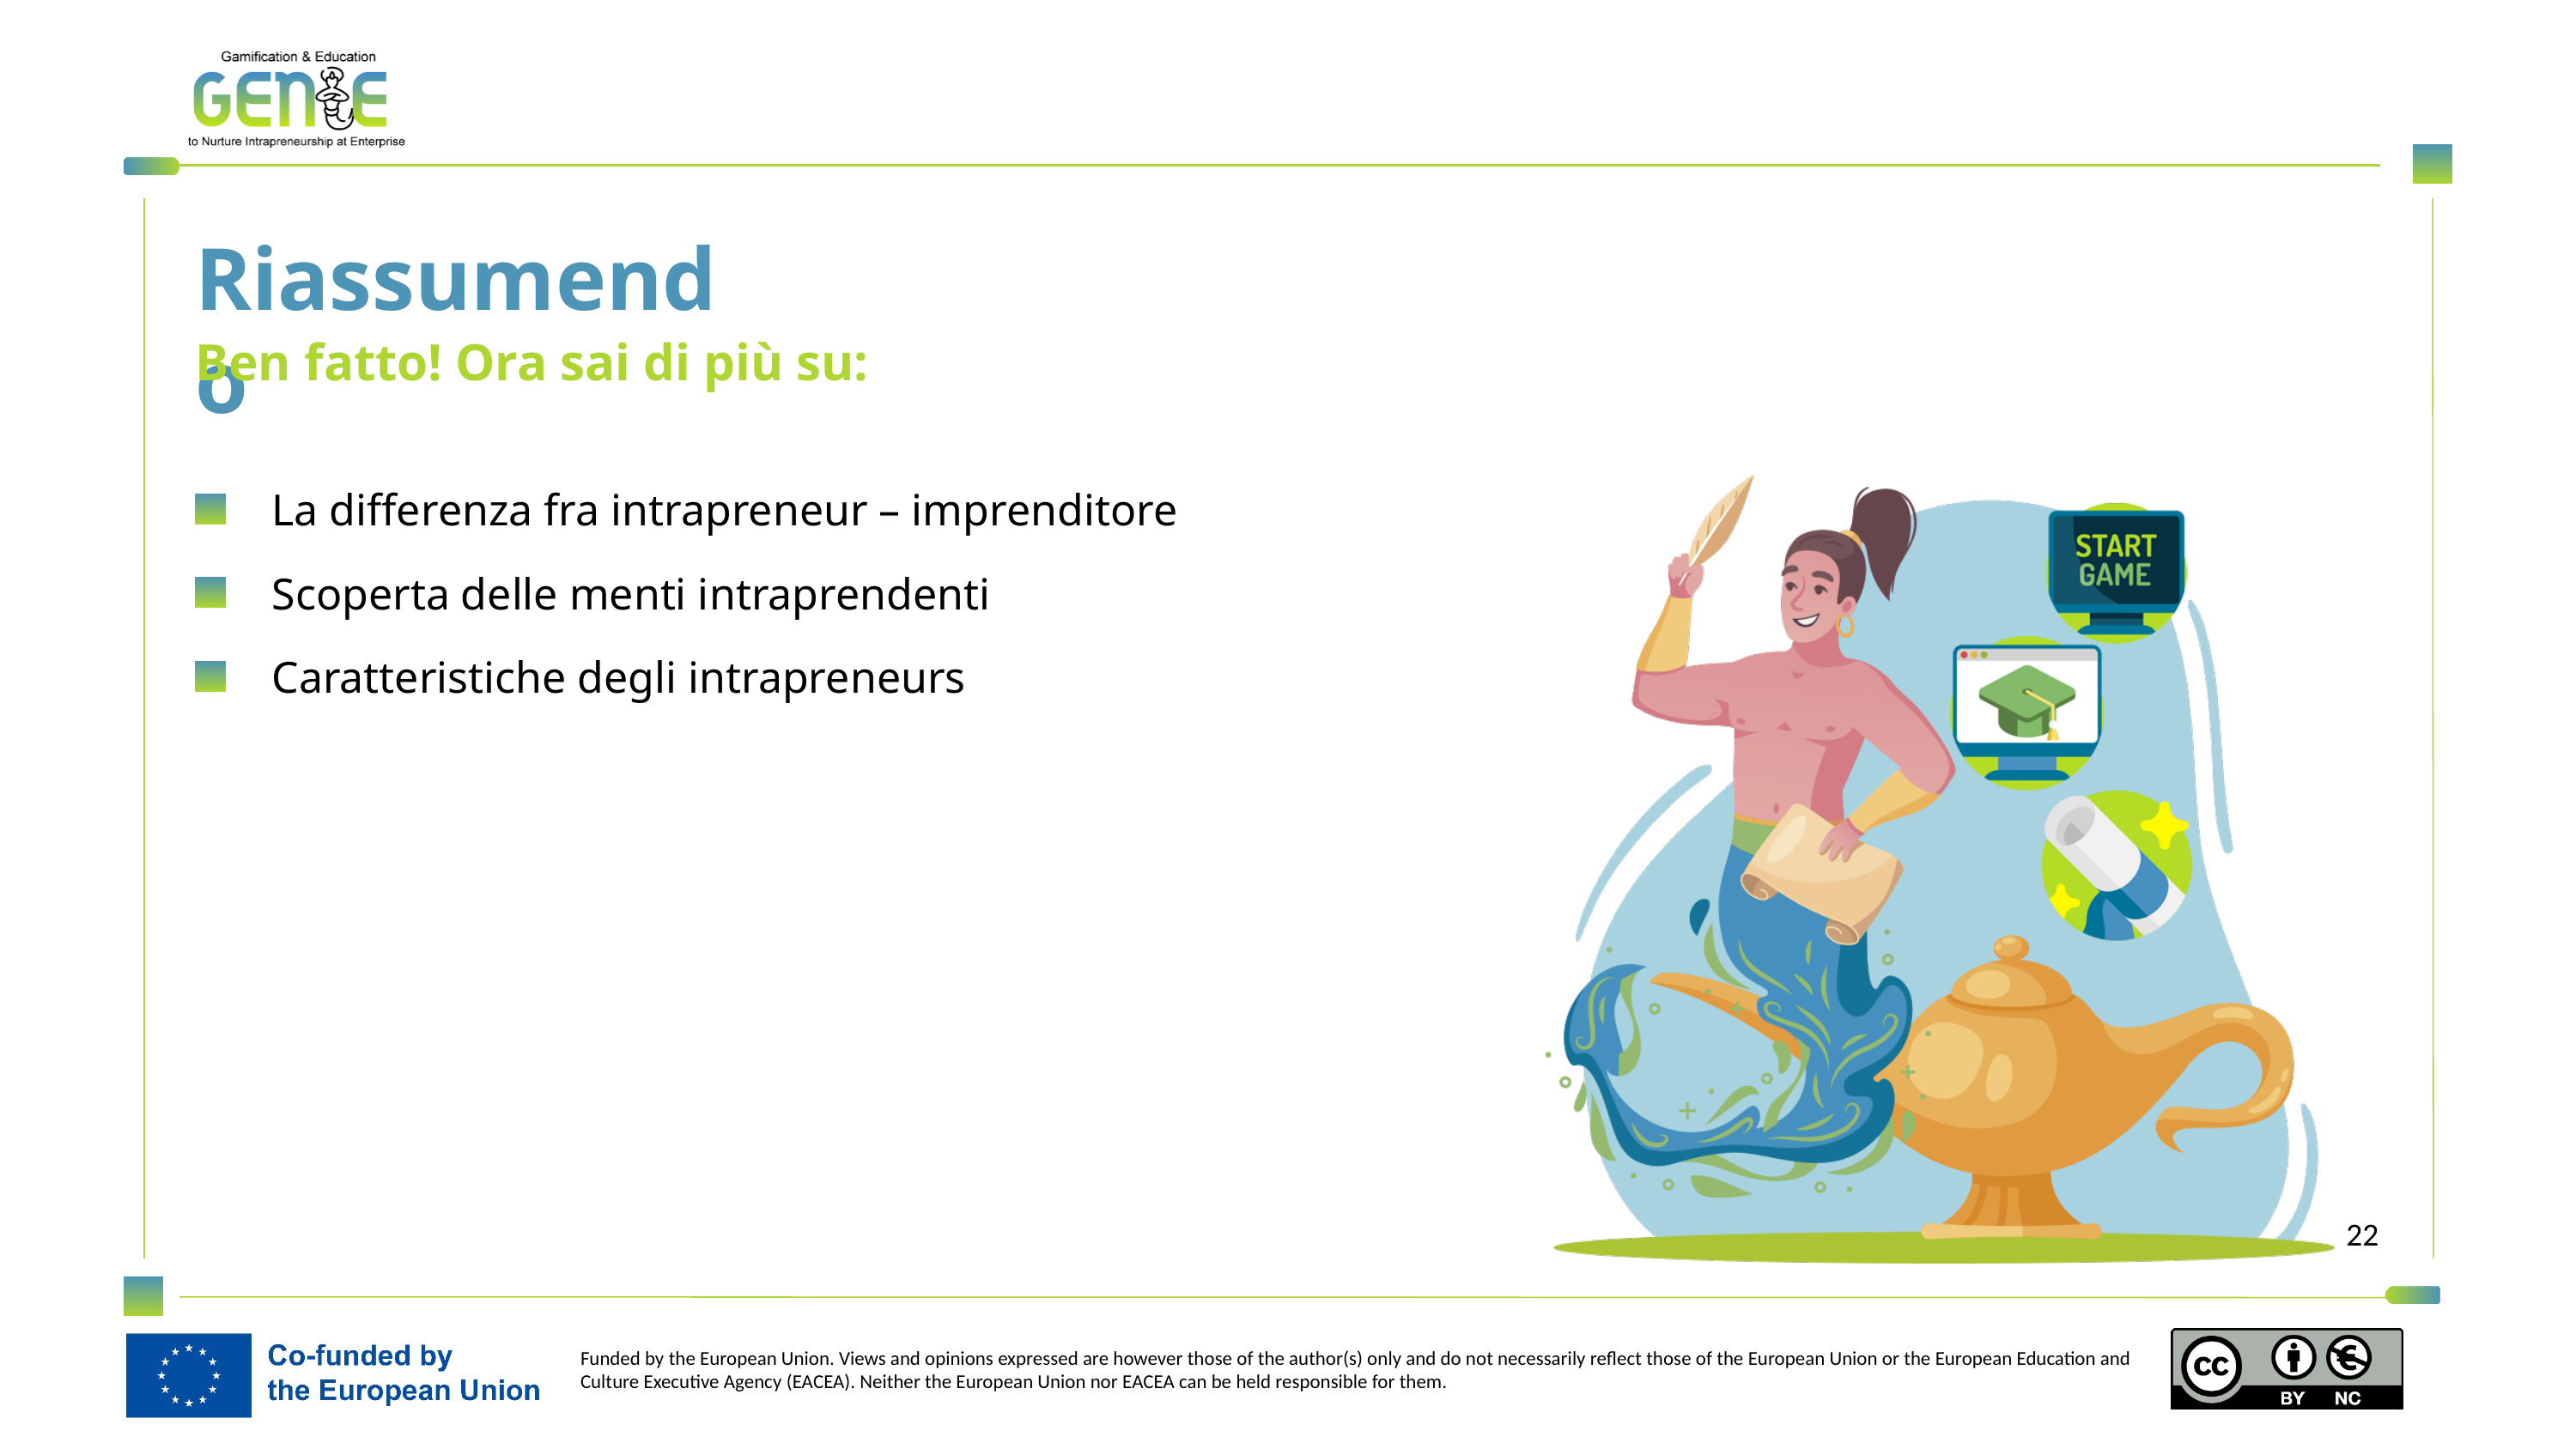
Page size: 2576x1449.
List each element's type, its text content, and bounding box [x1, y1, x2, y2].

text_box Riassumendo [182, 217, 784, 324]
picture [2413, 144, 2452, 184]
picture [195, 494, 226, 524]
picture [195, 577, 226, 608]
picture [124, 157, 179, 175]
picture [2385, 1286, 2440, 1304]
picture [111, 1328, 562, 1423]
picture [195, 661, 226, 692]
text_box Ben fatto! Ora sai di più su: [182, 324, 1174, 398]
picture [124, 1276, 163, 1316]
picture [1545, 474, 2336, 1264]
picture [182, 45, 408, 151]
text_box La differenza fra intrapreneur – imprenditore Scoperta delle menti intraprendenti Caratteristiche degli intrapreneurs [182, 476, 1501, 542]
picture [2171, 1328, 2403, 1410]
